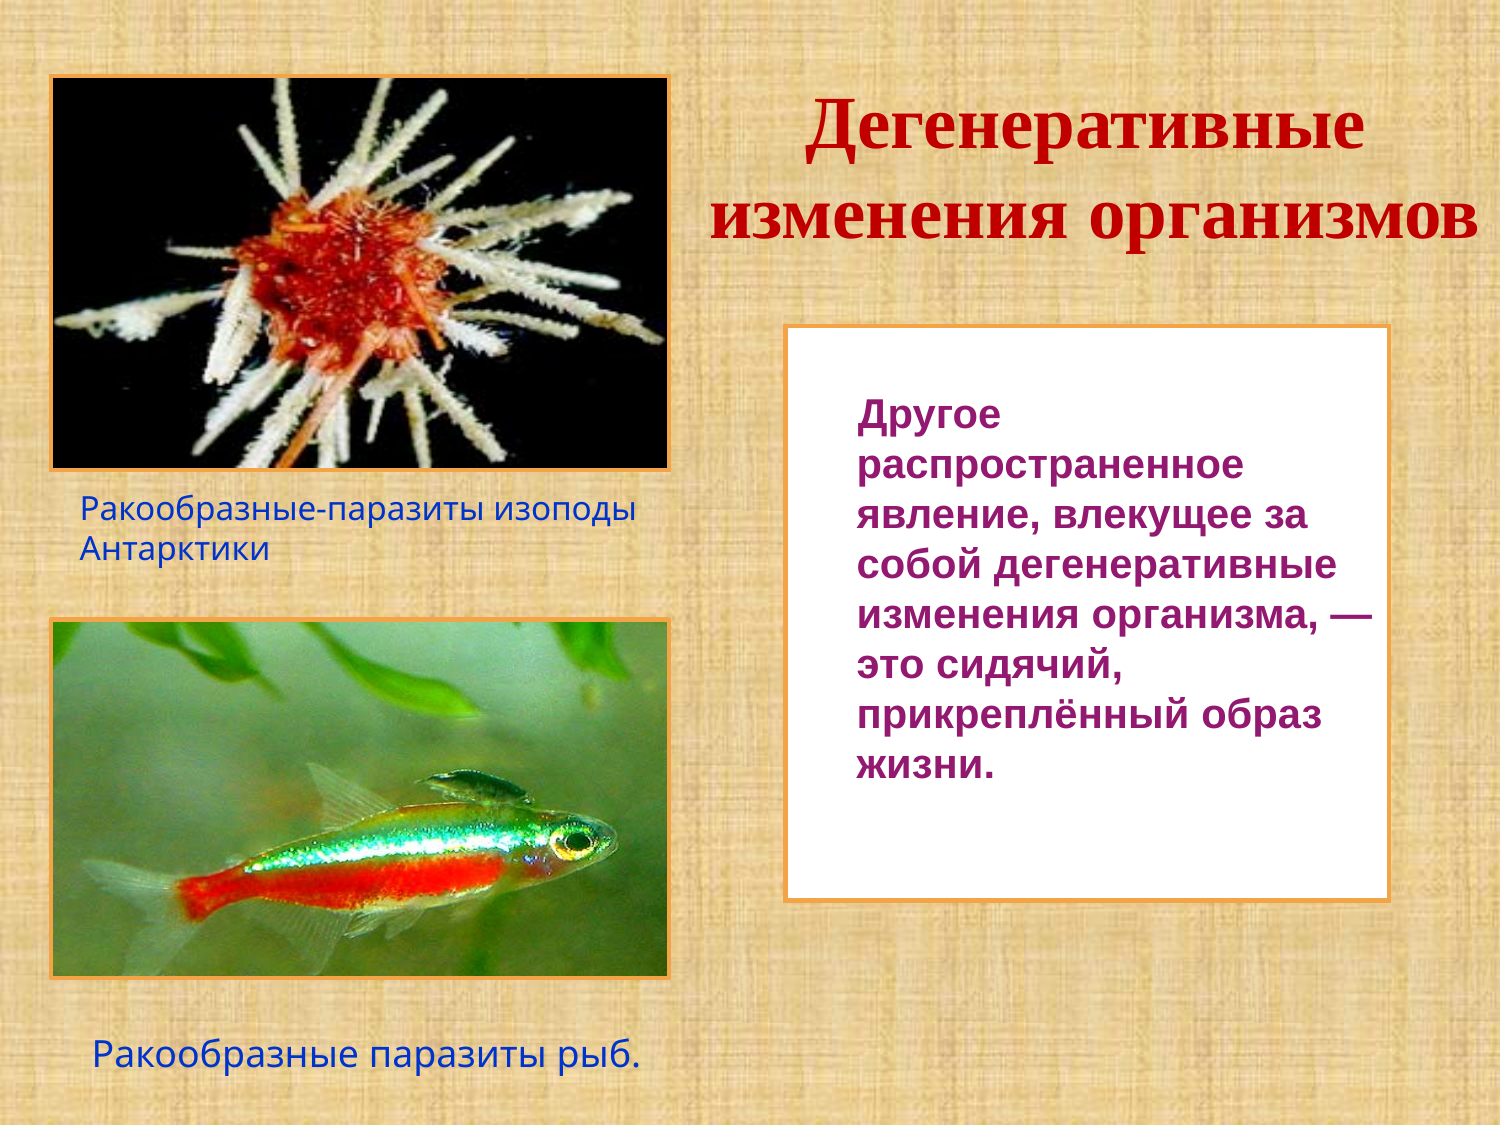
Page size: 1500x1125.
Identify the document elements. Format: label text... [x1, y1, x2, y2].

text_box Ракообразные-паразиты изоподы Антарктики [64, 479, 656, 575]
picture [0, 0, 1500, 1125]
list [52, 77, 668, 469]
text_box Ракообразные паразиты рыб. [76, 1023, 668, 1083]
text_box Дегенеративные изменения организмов [694, 66, 1496, 262]
list Другое распространенное явление, влекущее за собой дегенеративные изменения организма, — это сидячий, прикреплённый образ жизни. [783, 324, 1391, 903]
